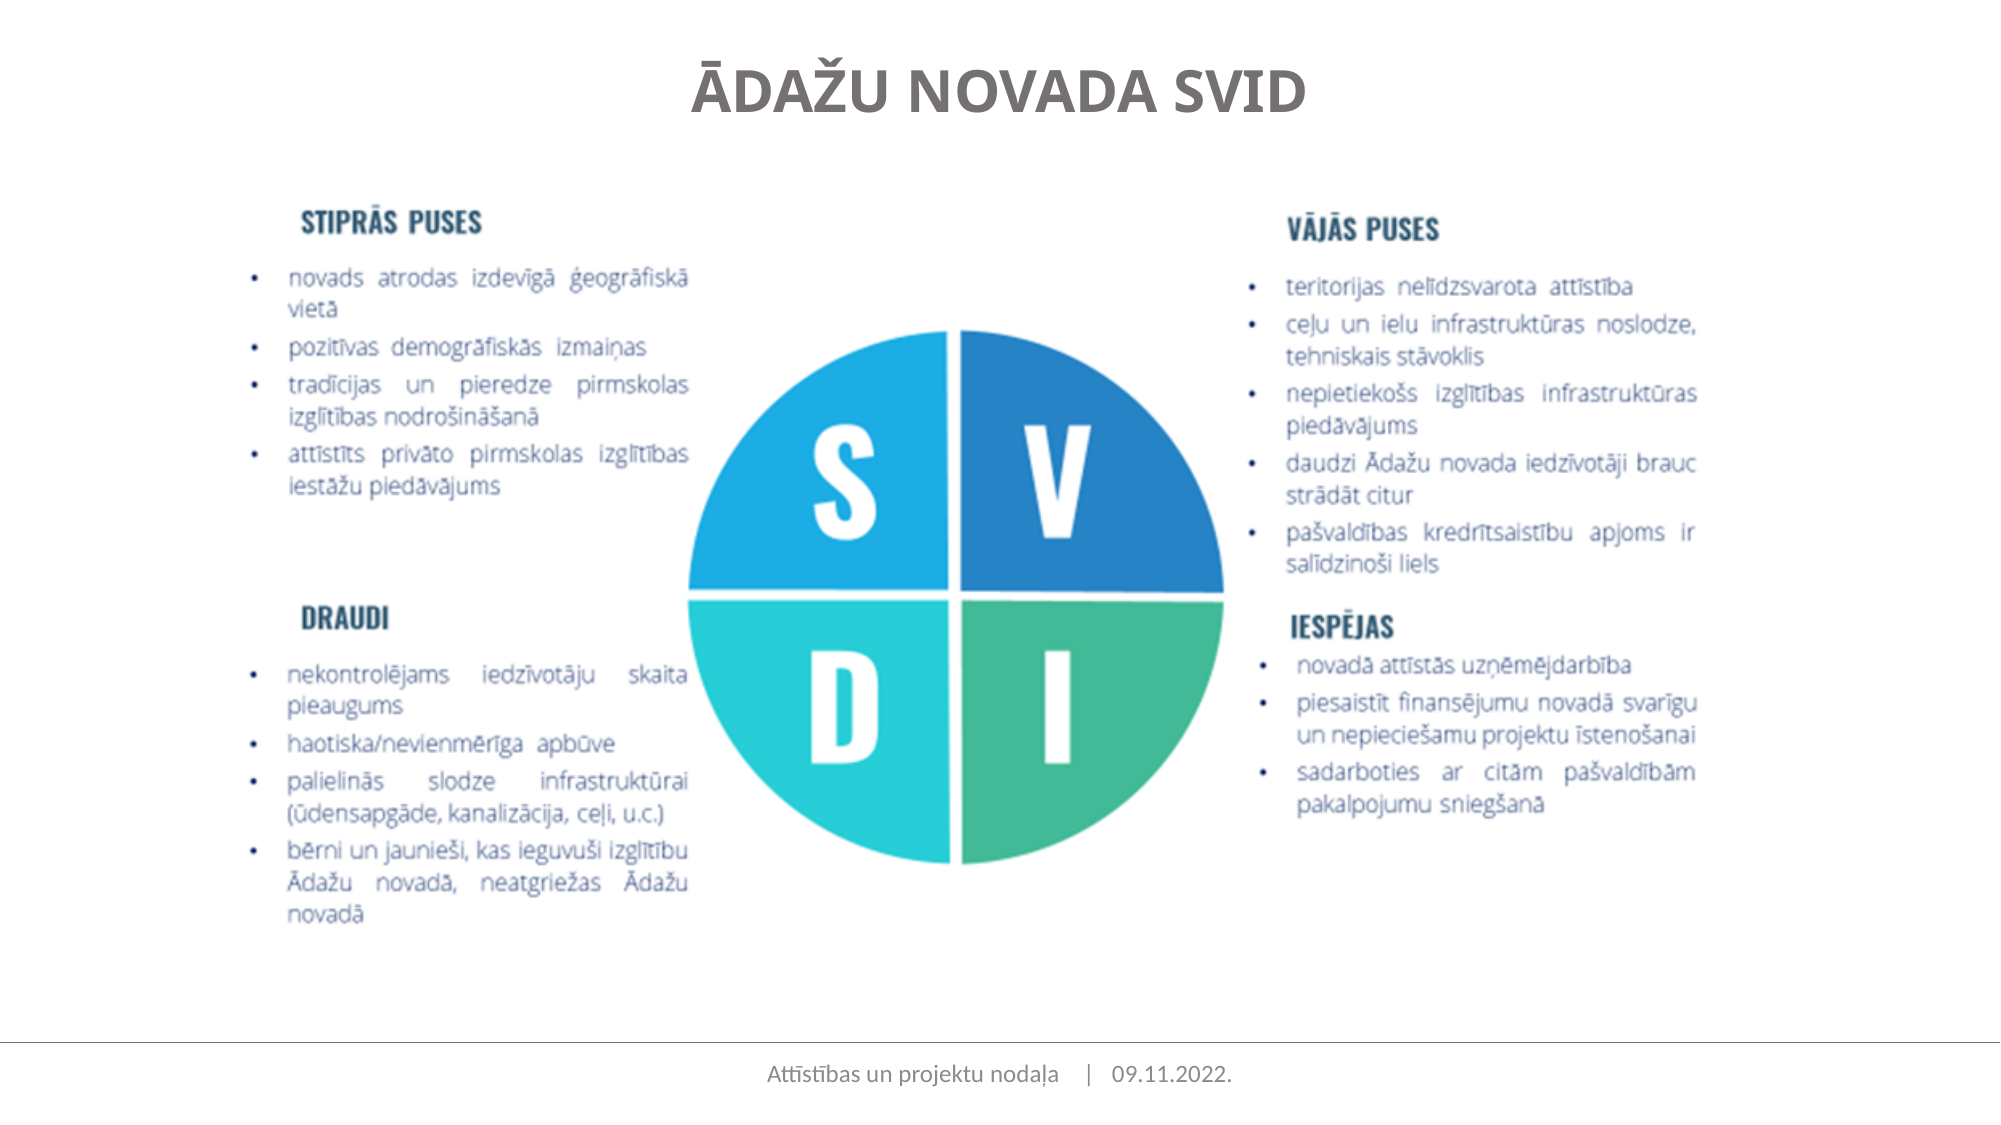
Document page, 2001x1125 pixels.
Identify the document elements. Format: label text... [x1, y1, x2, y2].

text_box ĀDAŽU NOVADA SVID [66, 47, 1934, 132]
footer Attīstības un projektu nodaļa | 09.11.2022. [662, 1043, 1338, 1103]
picture [223, 183, 1718, 942]
